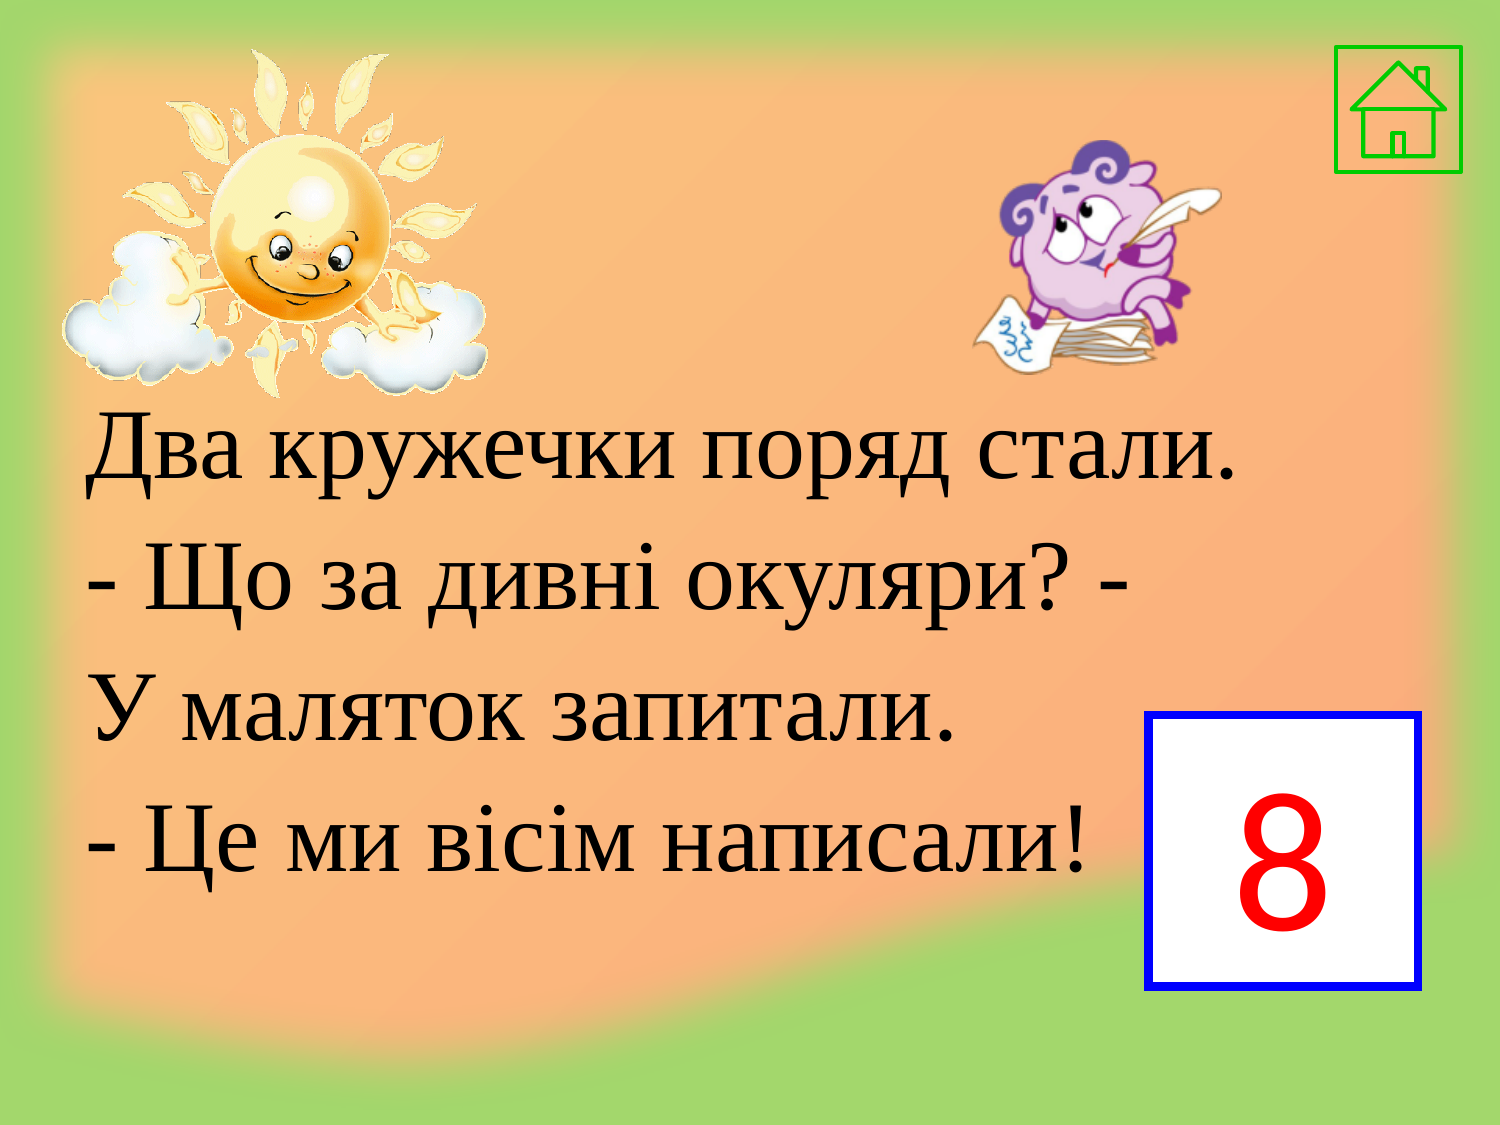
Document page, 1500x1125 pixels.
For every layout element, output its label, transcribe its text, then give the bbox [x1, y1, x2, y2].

list Два кружечки поряд стали. - Що за дивні окуляри? - У маляток запитали. - Це ми вісім написали! [70, 382, 1421, 1125]
picture [62, 49, 488, 398]
picture [972, 140, 1223, 376]
text_box 8 [1148, 714, 1418, 987]
text_box [1334, 45, 1463, 174]
